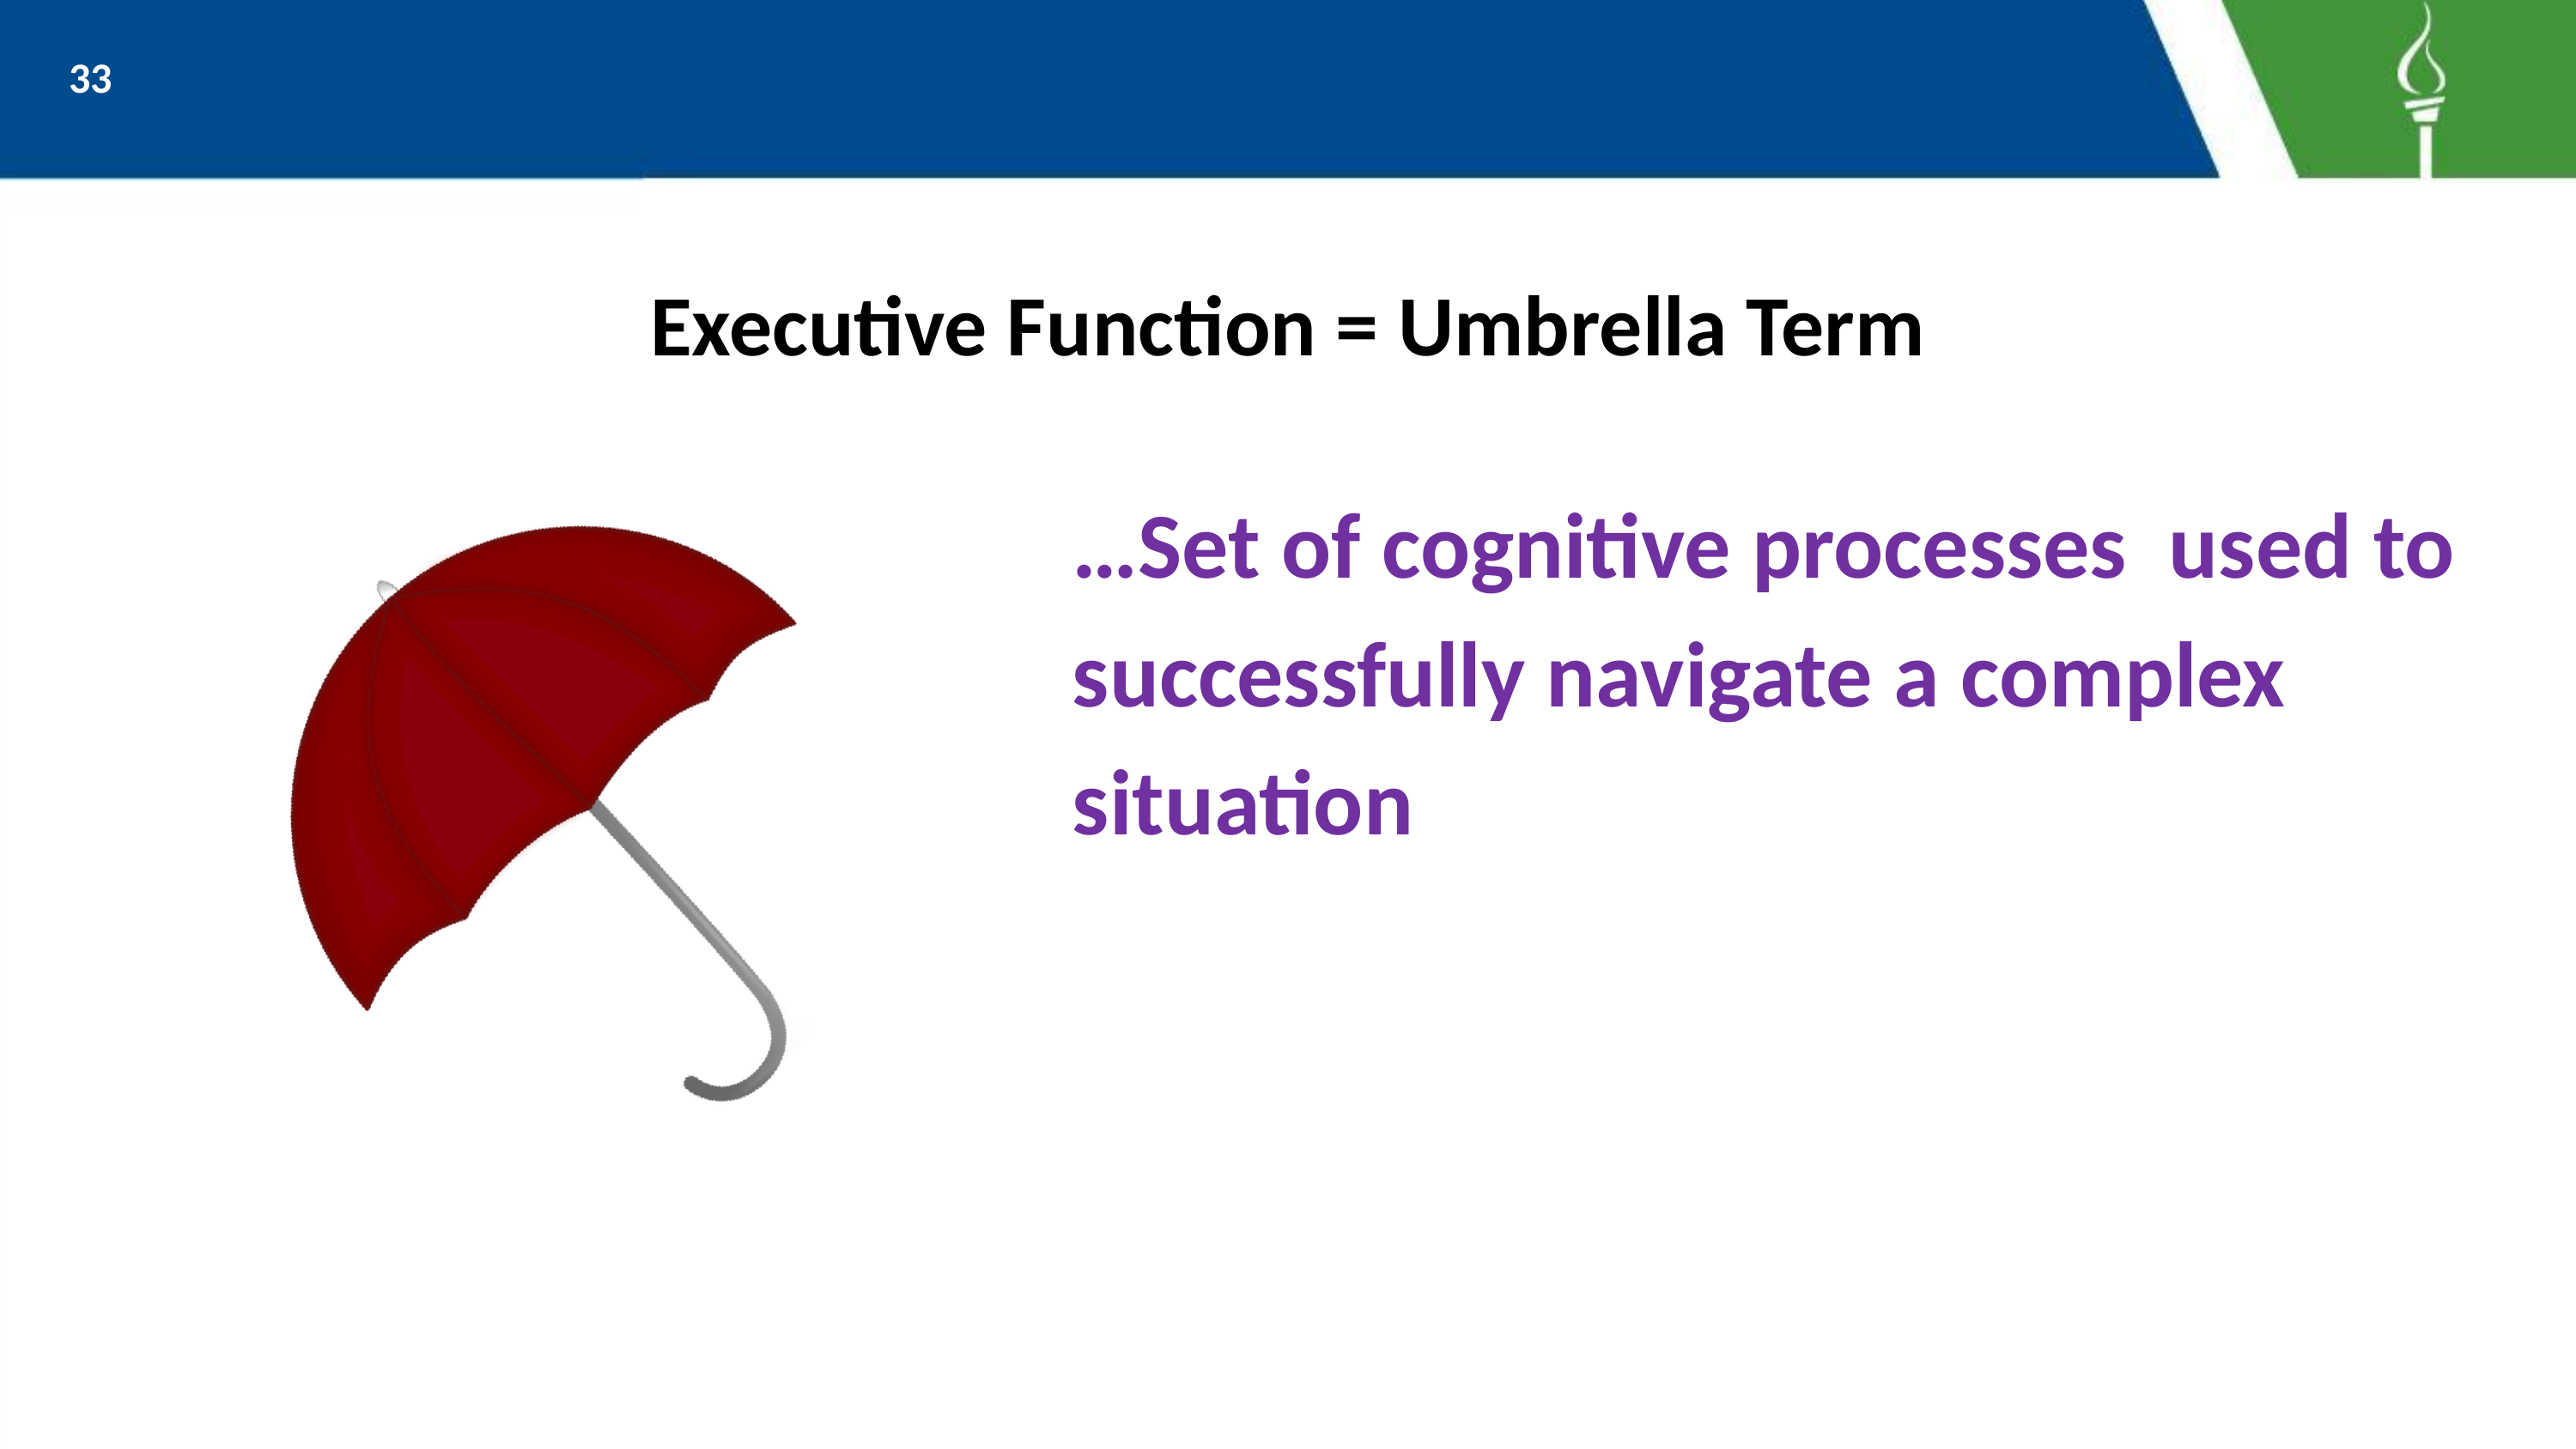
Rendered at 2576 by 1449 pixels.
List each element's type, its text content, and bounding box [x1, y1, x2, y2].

title Executive Function = Umbrella Term [43, 209, 2533, 435]
picture [0, 0, 2576, 1449]
slide_number 33 [43, 37, 258, 115]
list …Set of cognitive processes used to successfully navigate a complex situation [981, 456, 2533, 1390]
